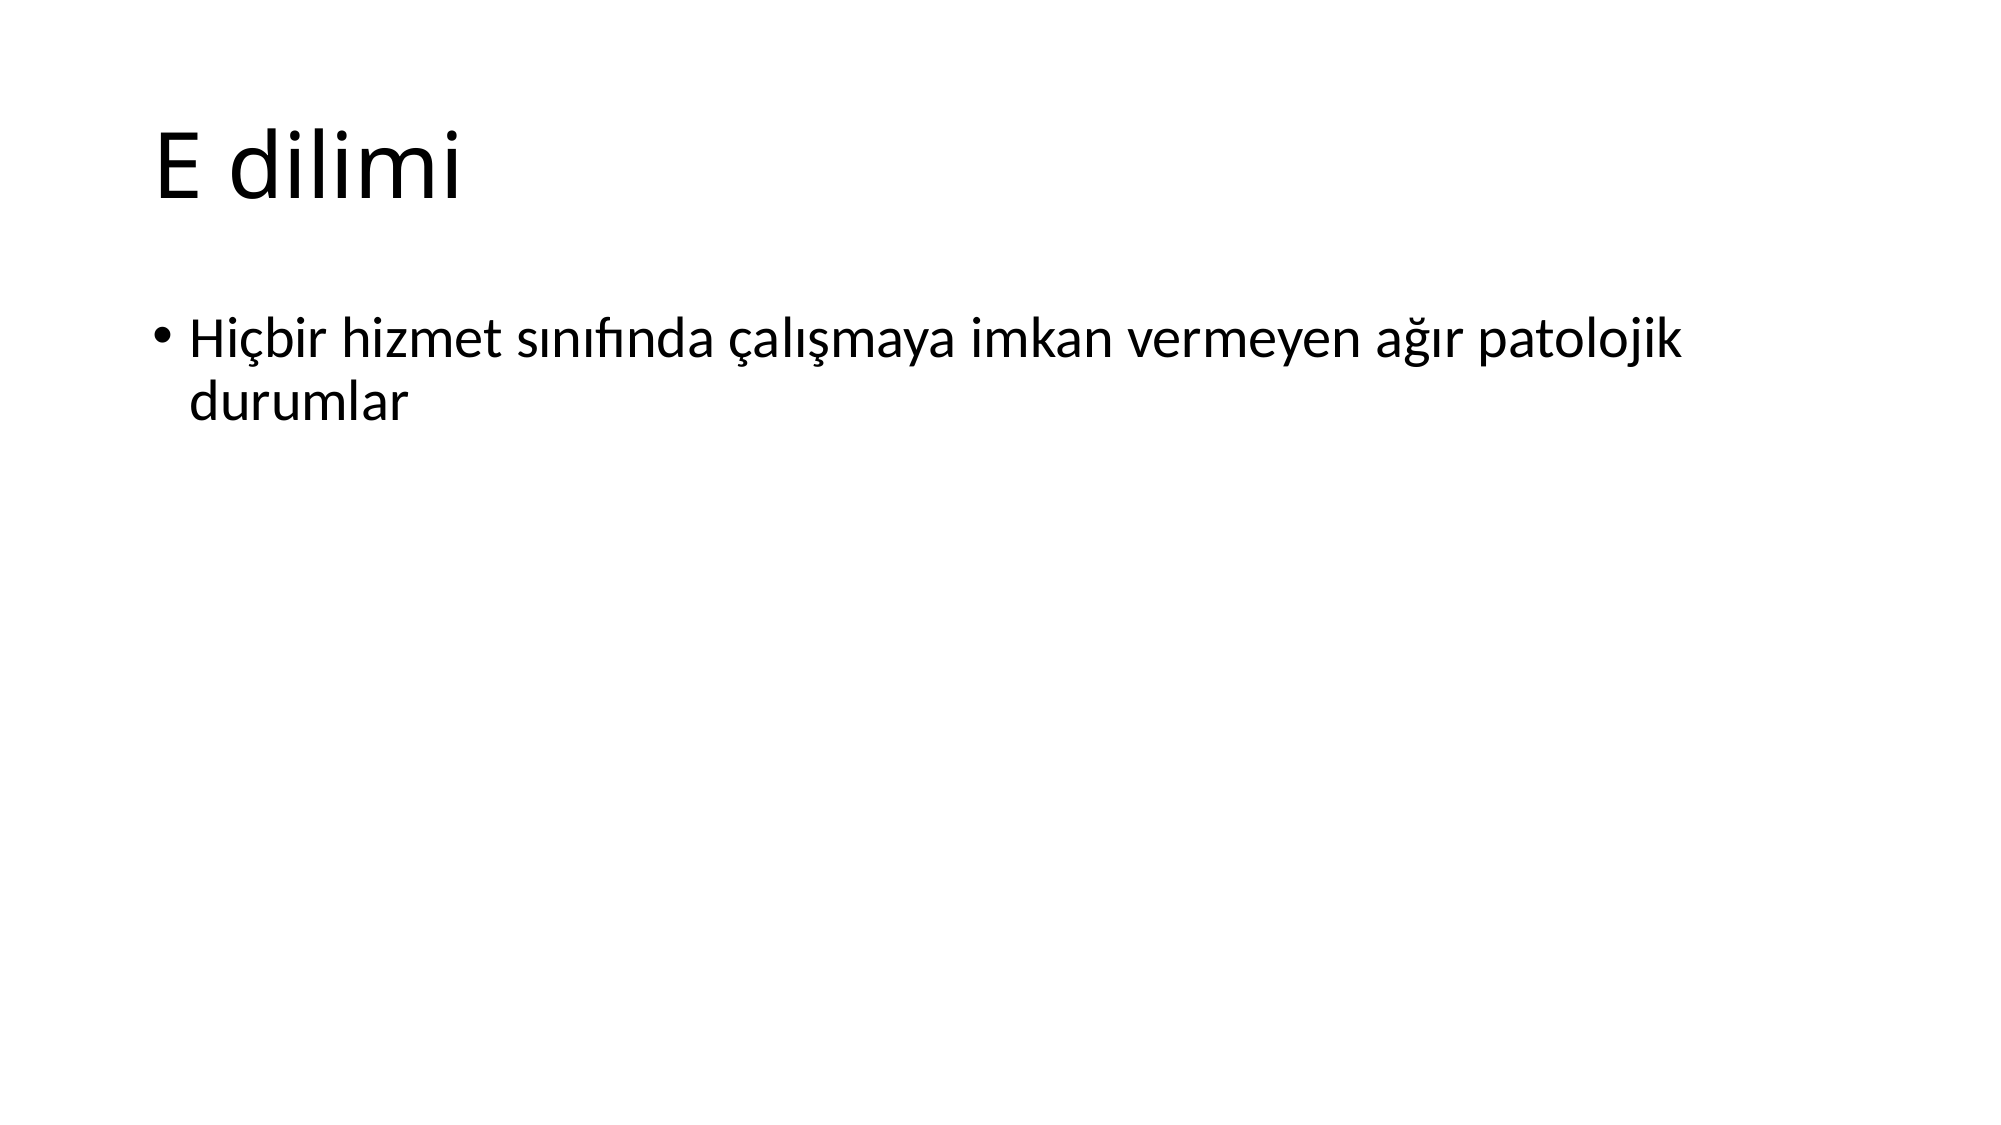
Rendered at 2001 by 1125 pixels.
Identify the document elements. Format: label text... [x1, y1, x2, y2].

title E dilimi [137, 59, 1863, 278]
list Hiçbir hizmet sınıfında çalışmaya imkan vermeyen ağır patolojik durumlar [137, 299, 1863, 1014]
